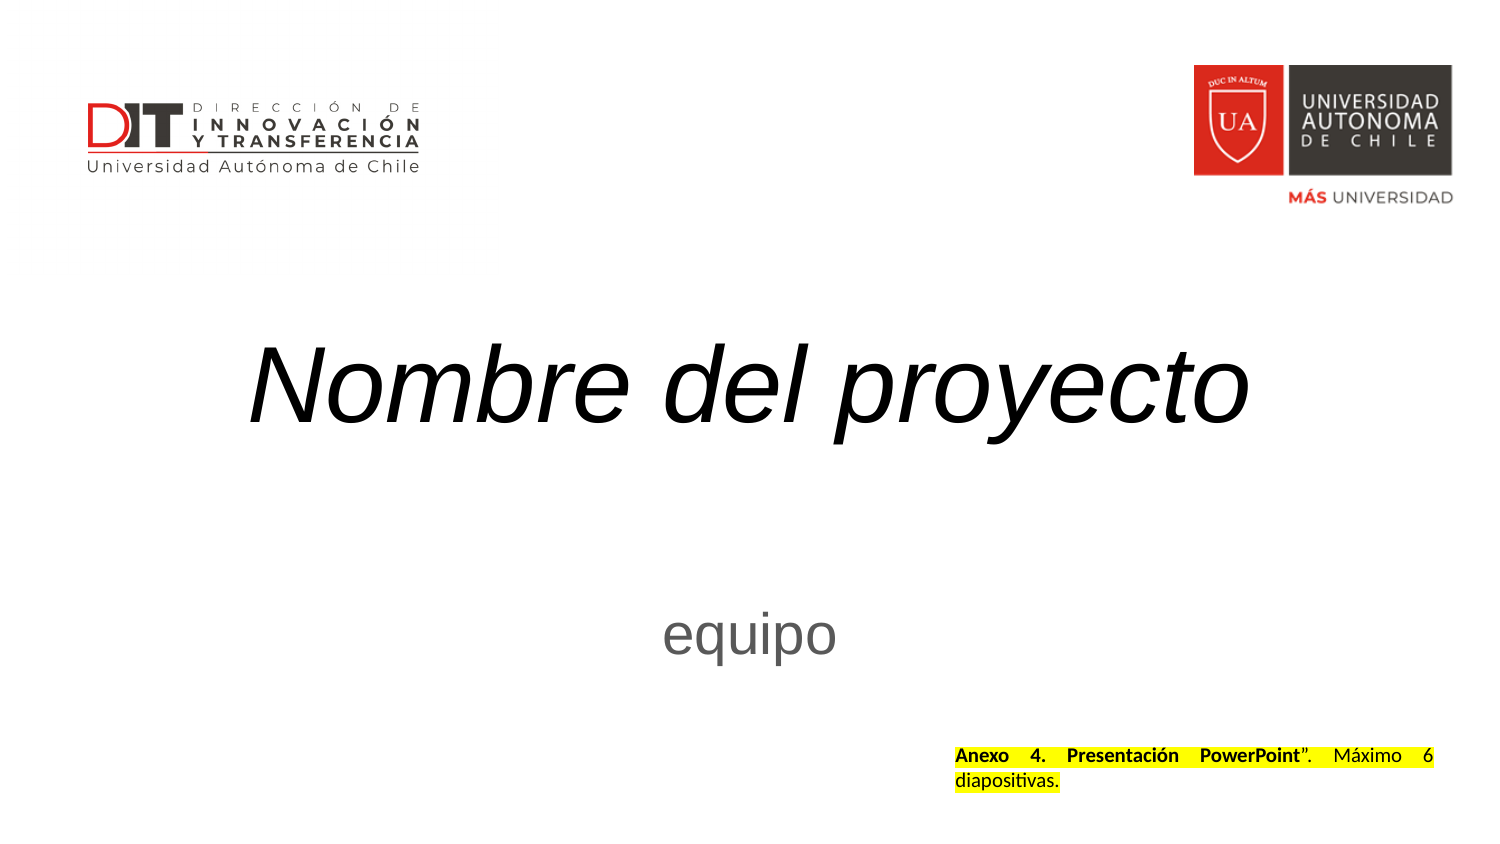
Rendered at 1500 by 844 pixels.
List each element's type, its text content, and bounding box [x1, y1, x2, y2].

picture [1194, 64, 1458, 208]
subtitle equipo [51, 581, 1449, 712]
picture [6, 0, 499, 275]
text_box Anexo 4. Presentación PowerPoint”. Máximo 6 diapositivas. [940, 728, 1449, 756]
title Nombre del proyecto [51, 122, 1449, 459]
